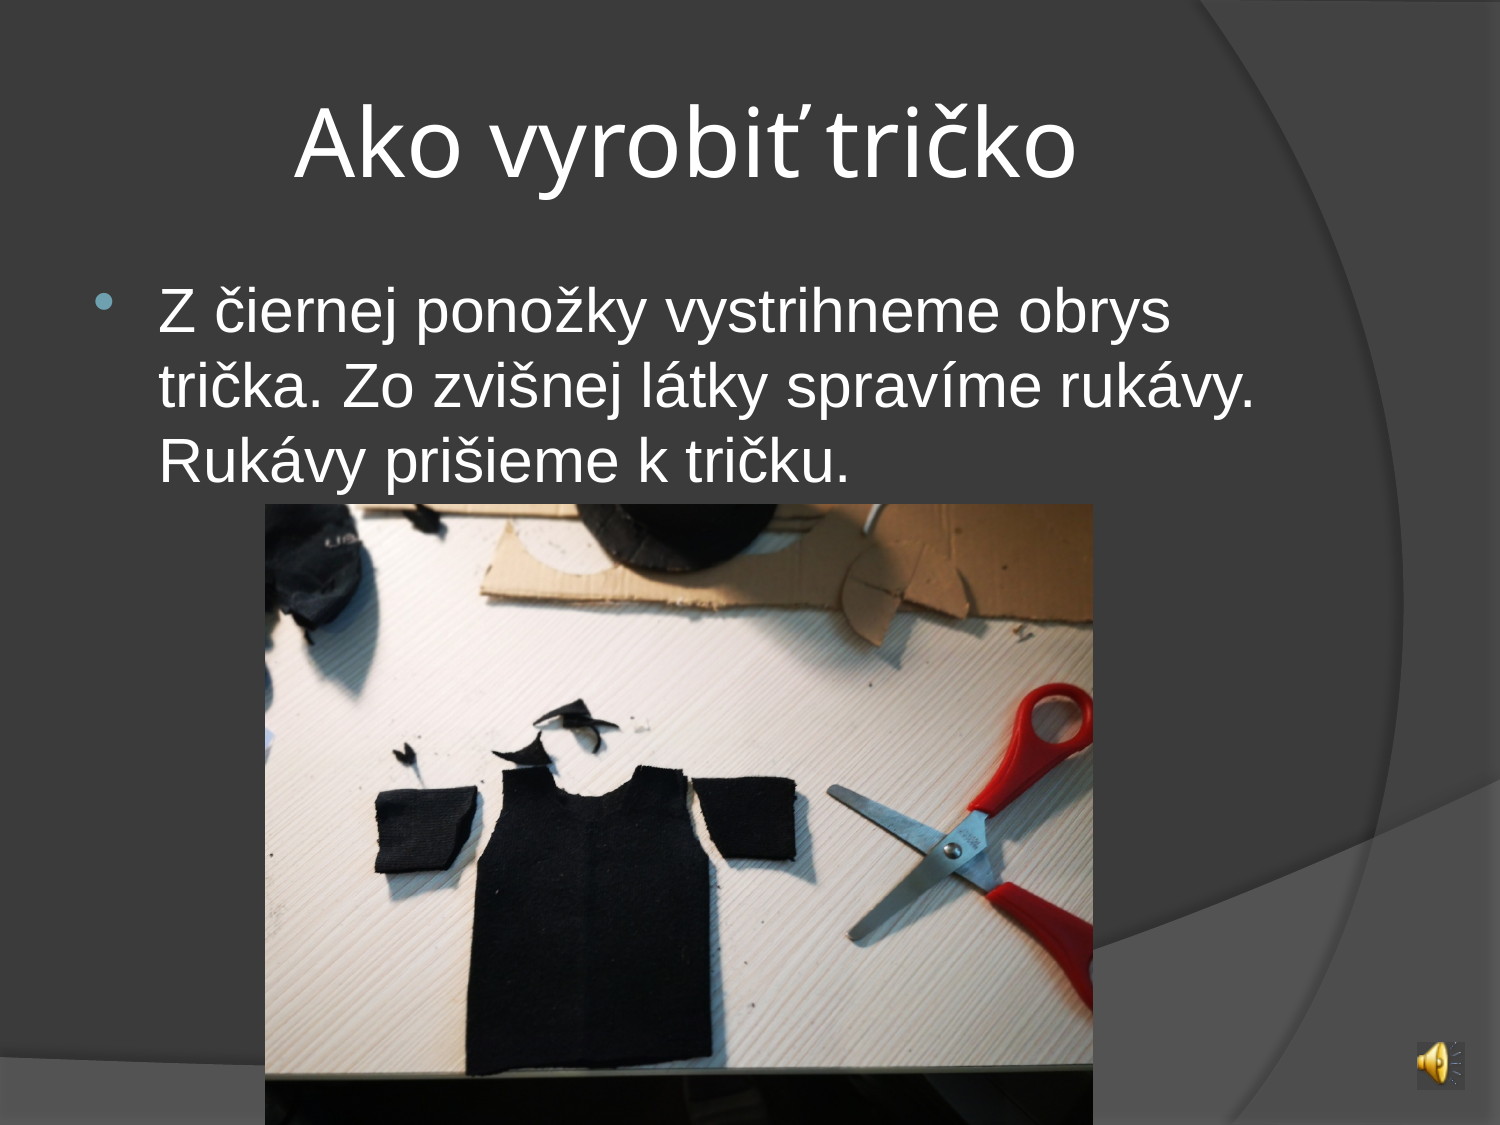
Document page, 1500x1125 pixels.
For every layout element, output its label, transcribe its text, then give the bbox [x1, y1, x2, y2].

picture [1415, 1040, 1467, 1092]
list Z čiernej ponožky vystrihneme obrys trička. Zo zvišnej látky spravíme rukávy. Rukávy prišieme k tričku. [75, 262, 1300, 1005]
picture [265, 504, 1093, 1125]
title Ako vyrobiť tričko [75, 45, 1300, 233]
